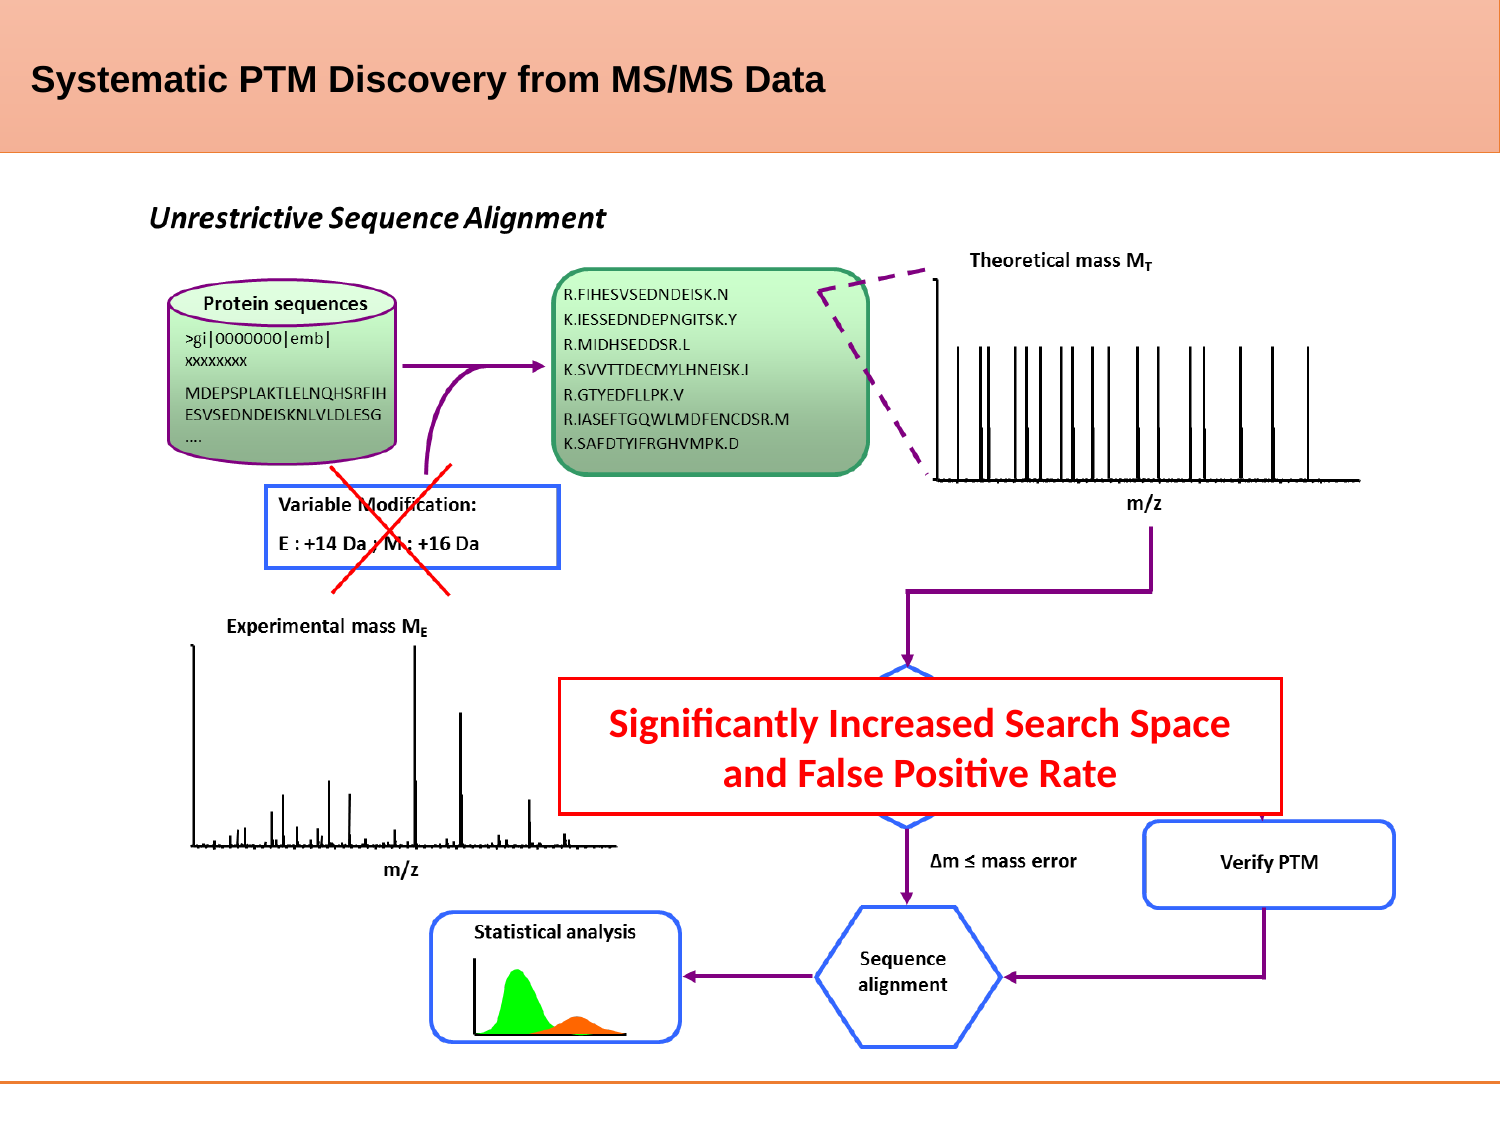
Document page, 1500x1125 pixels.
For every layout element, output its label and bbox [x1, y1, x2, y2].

picture [128, 186, 1406, 1049]
text_box [0, 0, 1500, 1083]
